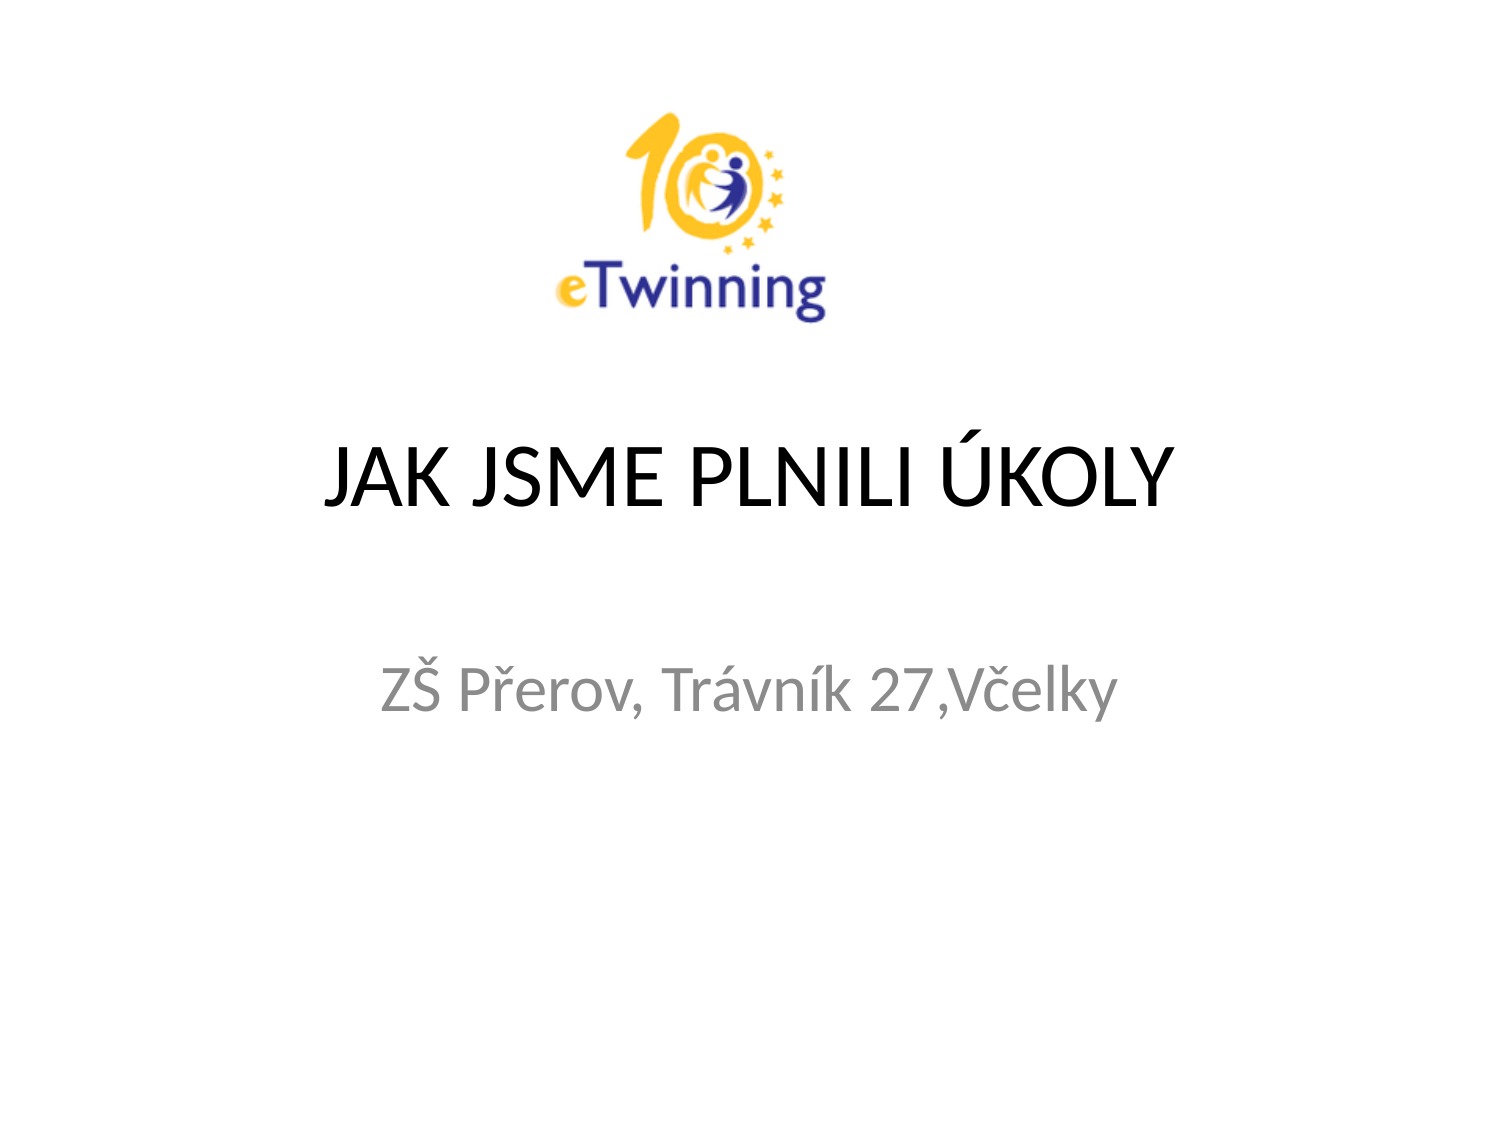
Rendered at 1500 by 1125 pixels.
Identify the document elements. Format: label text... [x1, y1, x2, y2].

title JAK JSME PLNILI ÚKOLY [112, 349, 1388, 591]
subtitle ZŠ Přerov, Trávník 27,Včelky [225, 637, 1275, 925]
picture [477, 43, 907, 387]
